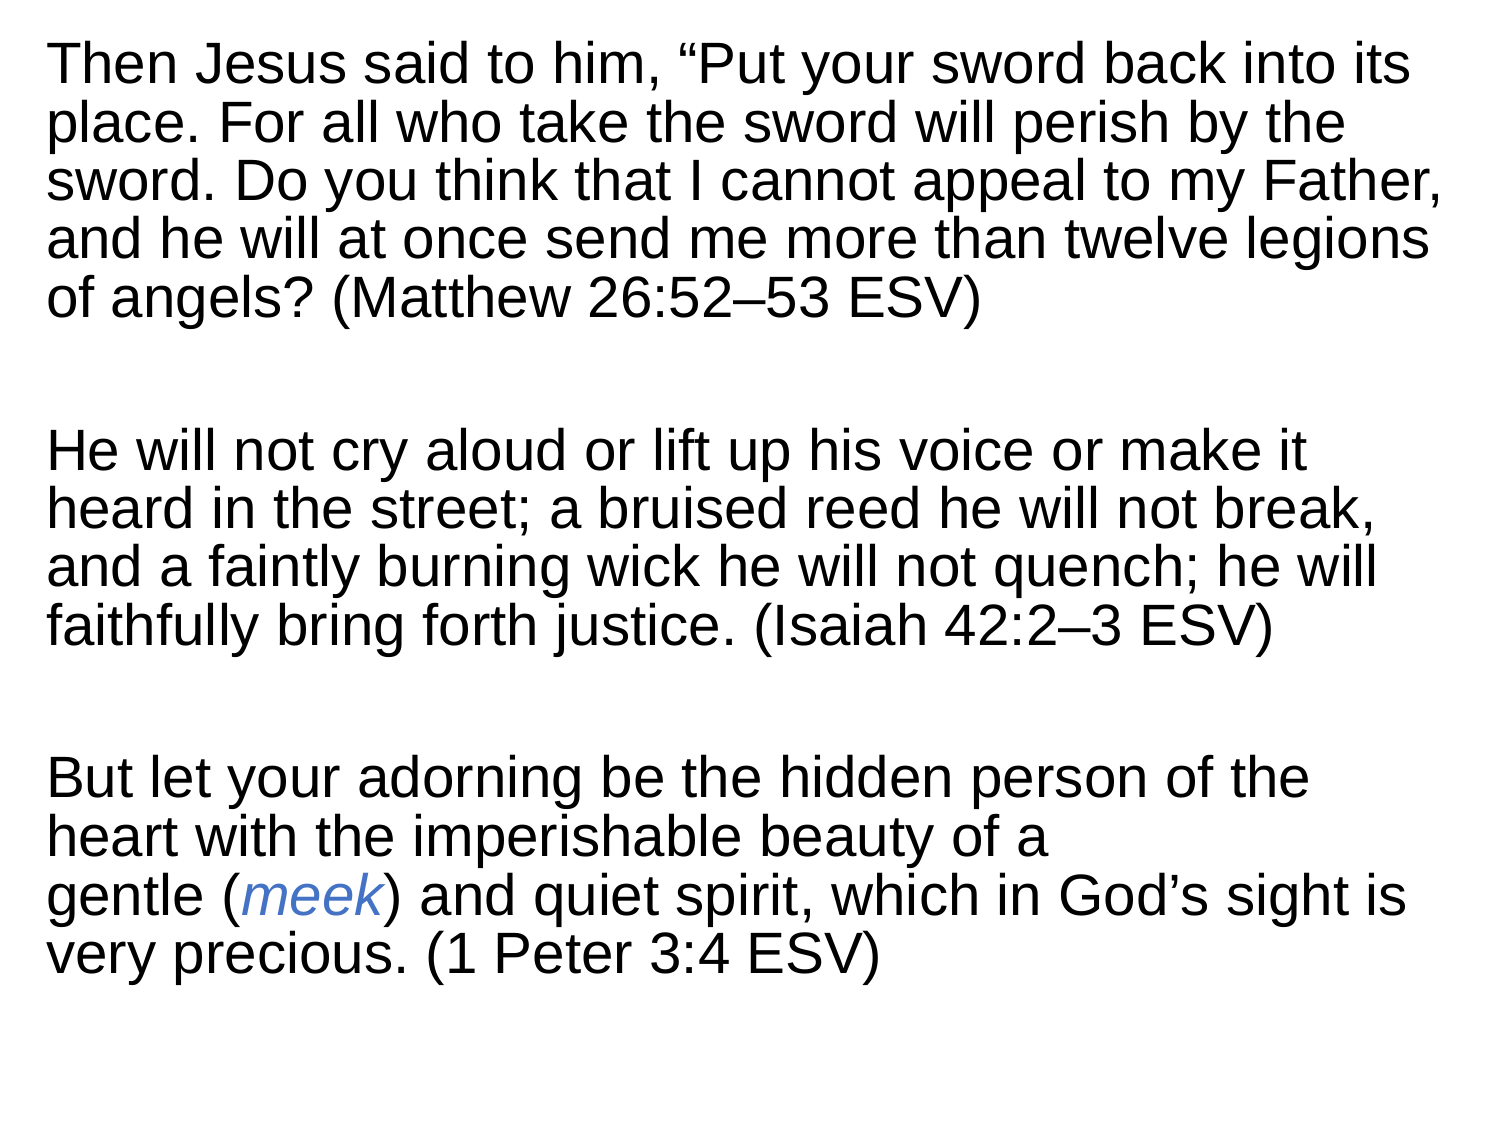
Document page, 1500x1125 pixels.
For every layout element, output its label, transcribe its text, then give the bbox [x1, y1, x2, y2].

list Then Jesus said to him, “Put your sword back into its place. For all who take the sword will perish by the sword. Do you think that I cannot appeal to my Father, and he will at once send me more than twelve legions of angels? (Matthew 26:52–53 ESV) He will not cry aloud or lift up his voice or make it heard in the street; a bruised reed he will not break, and a faintly burning wick he will not quench; he will faithfully bring forth justice. (Isaiah 42:2–3 ESV) But let your adorning be the hidden person of the heart with the imperishable beauty of a gentle (meek) and quiet spirit, which in God’s sight is very precious. (1 Peter 3:4 ESV) [31, 29, 1471, 1102]
